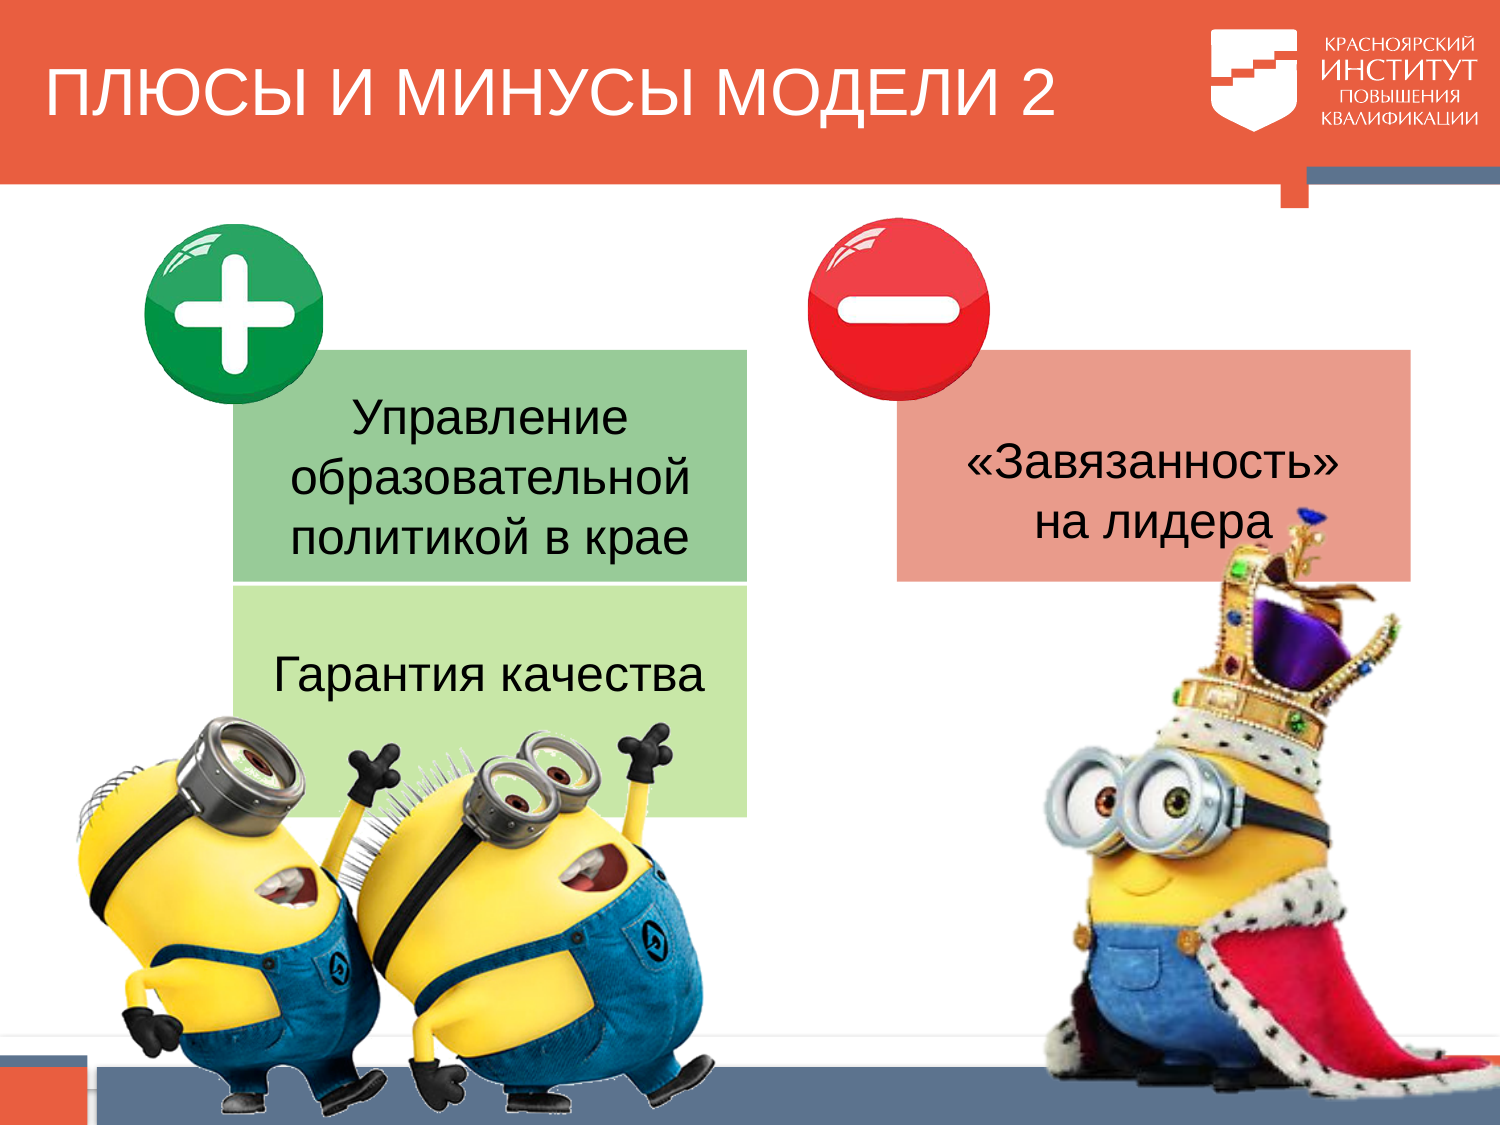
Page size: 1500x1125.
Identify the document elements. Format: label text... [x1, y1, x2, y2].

picture [1028, 491, 1500, 1125]
text_box Управление образовательной политикой в крае [234, 377, 747, 622]
picture [807, 217, 992, 401]
title ПЛЮСЫ И МИНУСЫ МОДЕЛИ 2 [29, 6, 1308, 170]
text_box «Завязанность» на лидера [896, 421, 1411, 557]
text_box Гарантия качества [231, 584, 749, 678]
picture [39, 679, 766, 1125]
picture [142, 223, 324, 405]
text_box [329, 348, 749, 584]
text_box [895, 348, 1413, 584]
